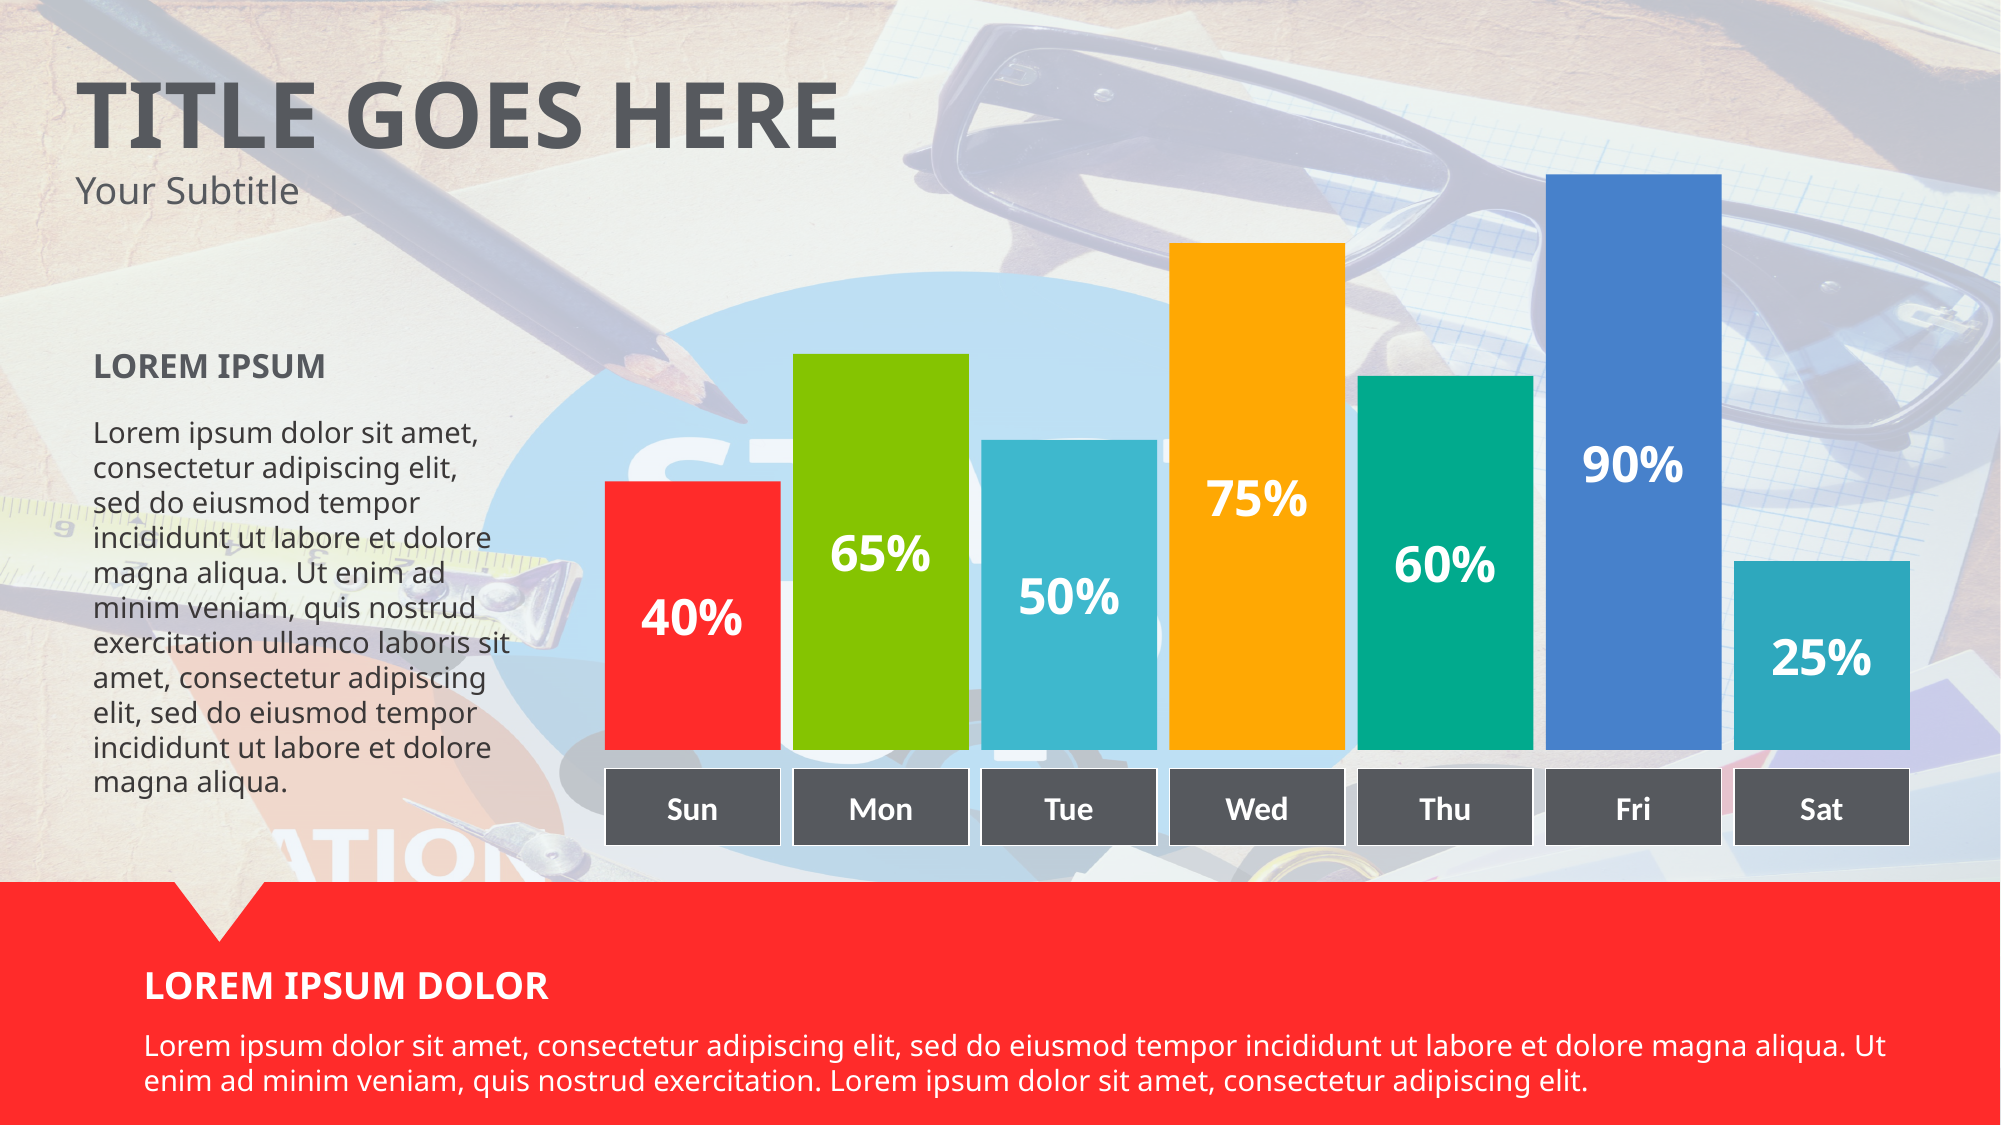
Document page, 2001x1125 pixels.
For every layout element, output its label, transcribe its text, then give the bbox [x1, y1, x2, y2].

text_box Wed [1169, 768, 1346, 846]
text_box [0, 881, 2000, 1125]
text_box 25% [1734, 561, 1910, 750]
text_box Sun [604, 768, 781, 846]
text_box Fri [1545, 768, 1722, 846]
text_box 90% [1545, 174, 1722, 750]
text_box 75% [1169, 243, 1346, 750]
text_box Tue [981, 768, 1157, 846]
text_box LOREM IPSUM Lorem ipsum dolor sit amet, consectetur adipiscing elit, sed do eiusmod tempor incididunt ut labore et dolore magna aliqua. Ut enim ad minim veniam, quis nostrud exercitation ullamco laboris sit amet, consectetur adipiscing elit, sed do eiusmod tempor incididunt ut labore et dolore magna aliqua. [78, 337, 529, 807]
text_box 60% [1357, 375, 1534, 750]
text_box Sat [1733, 768, 1910, 846]
text_box Thu [1357, 768, 1534, 846]
text_box Mon [792, 768, 969, 846]
text_box 40% [604, 481, 781, 750]
text_box 50% [981, 439, 1158, 750]
text_box LOREM IPSUM DOLOR Lorem ipsum dolor sit amet, consectetur adipiscing elit, sed do eiusmod tempor incididunt ut labore et dolore magna aliqua. Ut enim ad minim veniam, quis nostrud exercitation. Lorem ipsum dolor sit amet, consectetur adipiscing elit. [128, 954, 1940, 1105]
text_box TITLE GOES HERE Your Subtitle [60, 49, 1036, 220]
text_box 65% [793, 353, 969, 750]
